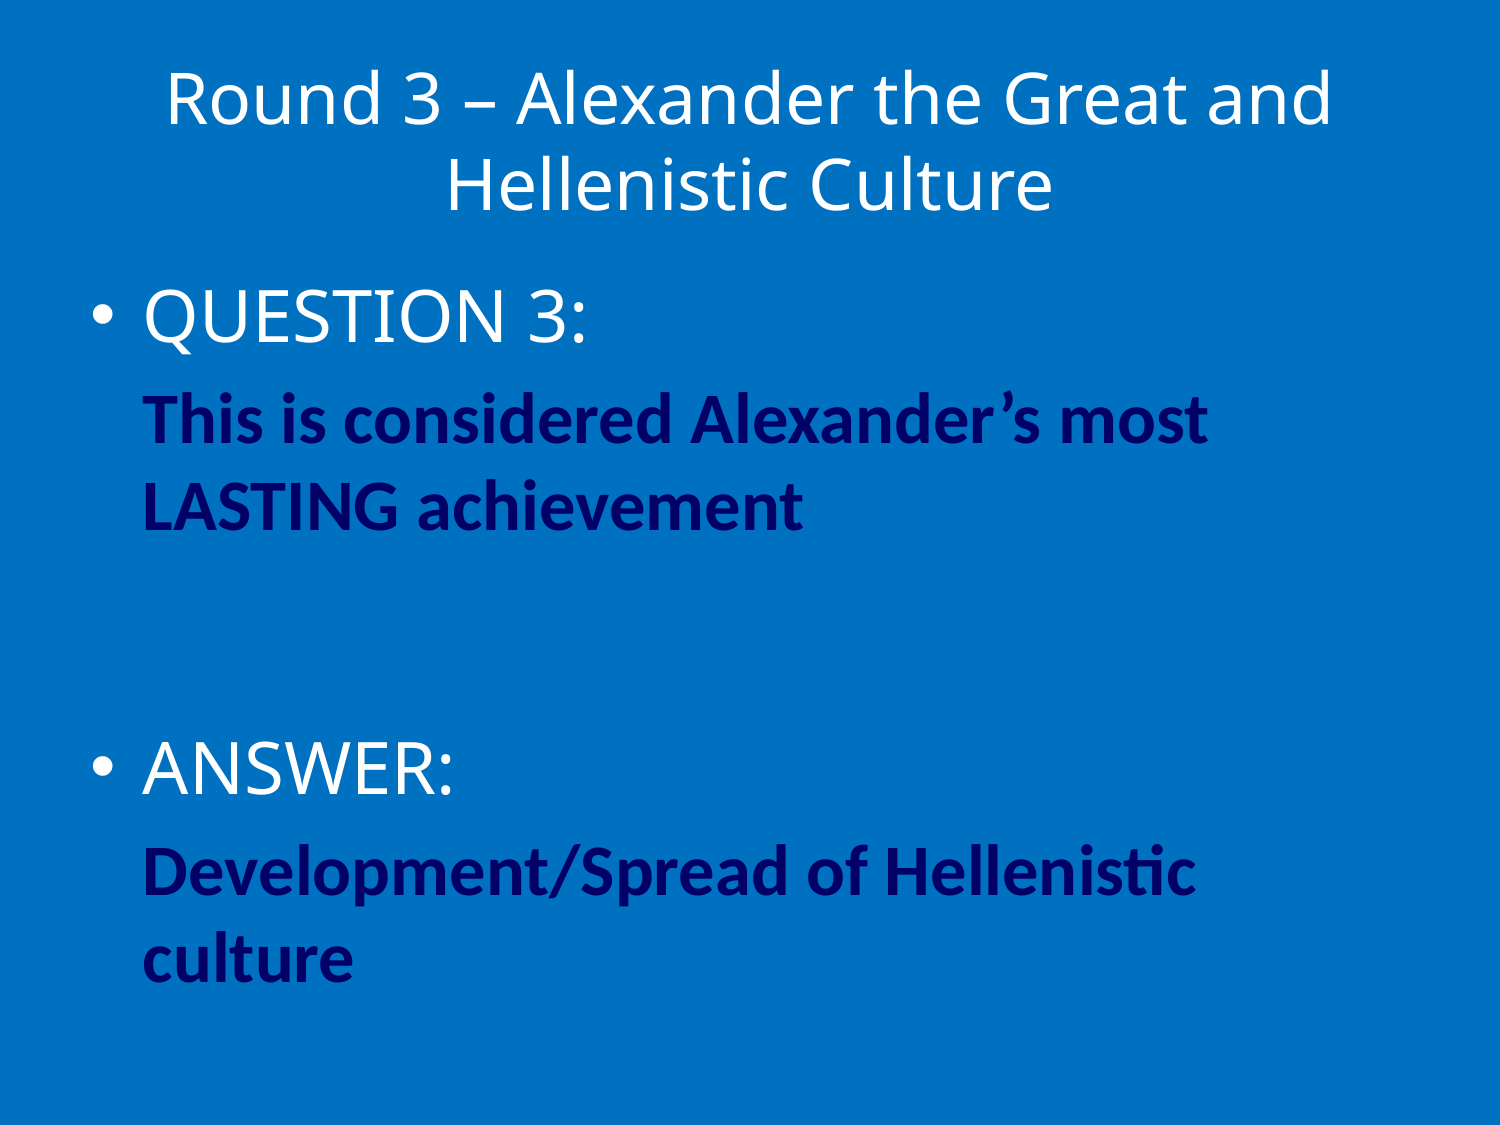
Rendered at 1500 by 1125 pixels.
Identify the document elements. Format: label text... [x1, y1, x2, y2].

title Round 3 – Alexander the Great and Hellenistic Culture [75, 45, 1425, 233]
list QUESTION 3: This is considered Alexander’s most LASTING achievement ANSWER: Development/Spread of Hellenistic culture [75, 262, 1425, 1005]
